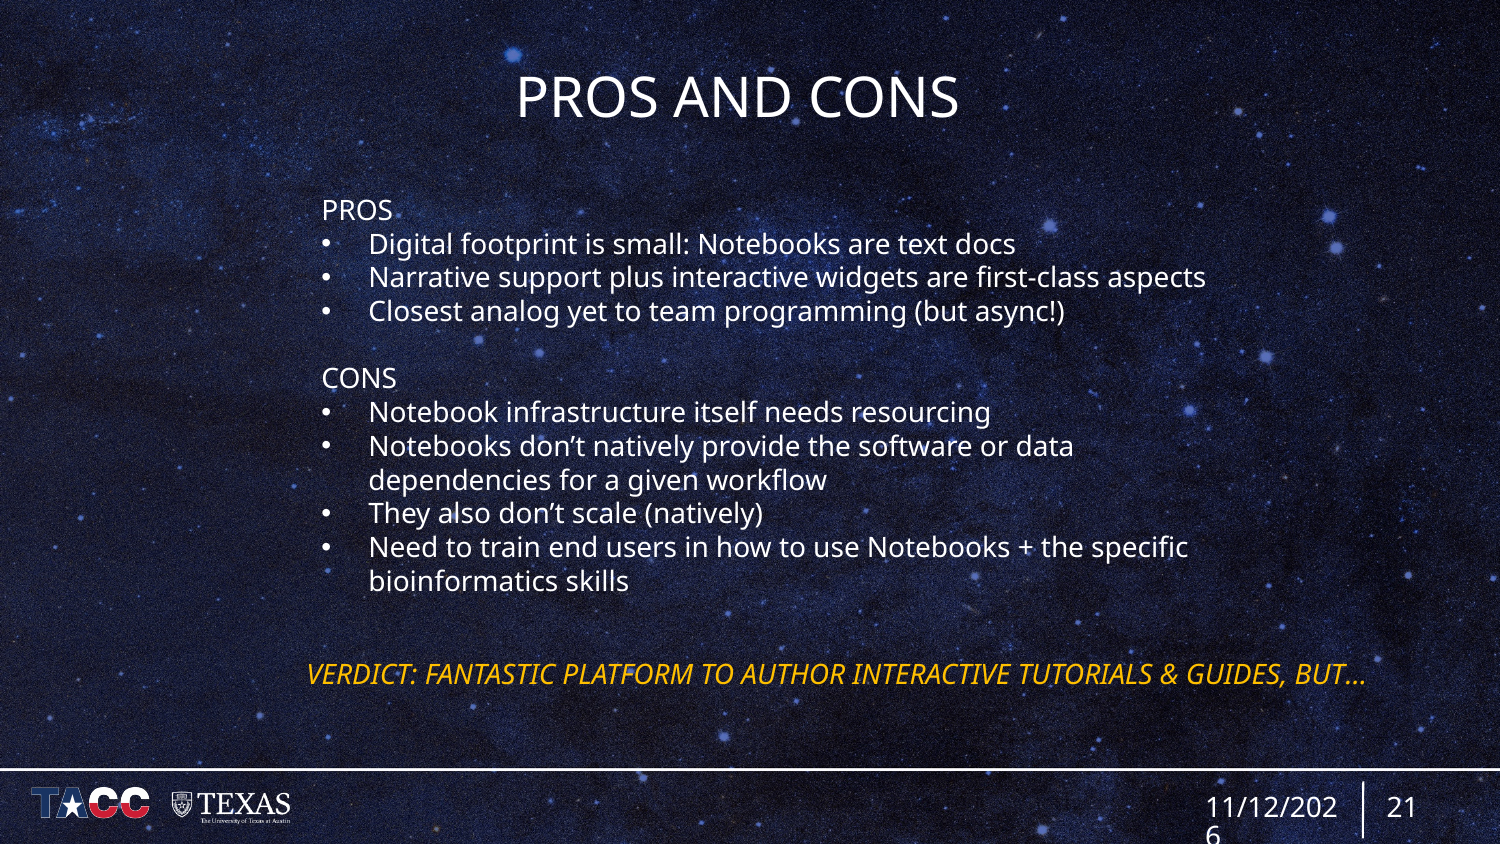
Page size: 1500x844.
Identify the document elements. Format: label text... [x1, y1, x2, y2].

title PROS AND CONS [64, 45, 1412, 145]
text_box VERDICT: FANTASTIC PLATFORM TO AUTHOR INTERACTIVE TUTORIALS & GUIDES, BUT… [291, 649, 1383, 698]
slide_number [1190, 782, 1353, 828]
text_box PROS Digital footprint is small: Notebooks are text docs Narrative support plus interactive widgets are first-class aspects Closest analog yet to team programming (but async!) CONS Notebook infrastructure itself needs resourcing Notebooks don’t natively provide the software or data dependencies for a given workflow They also don’t scale (natively) Need to train end users in how to use Notebooks + the specific bioinformatics skills [306, 184, 1255, 605]
slide_number 21 [1371, 782, 1480, 828]
picture [0, 0, 1500, 844]
